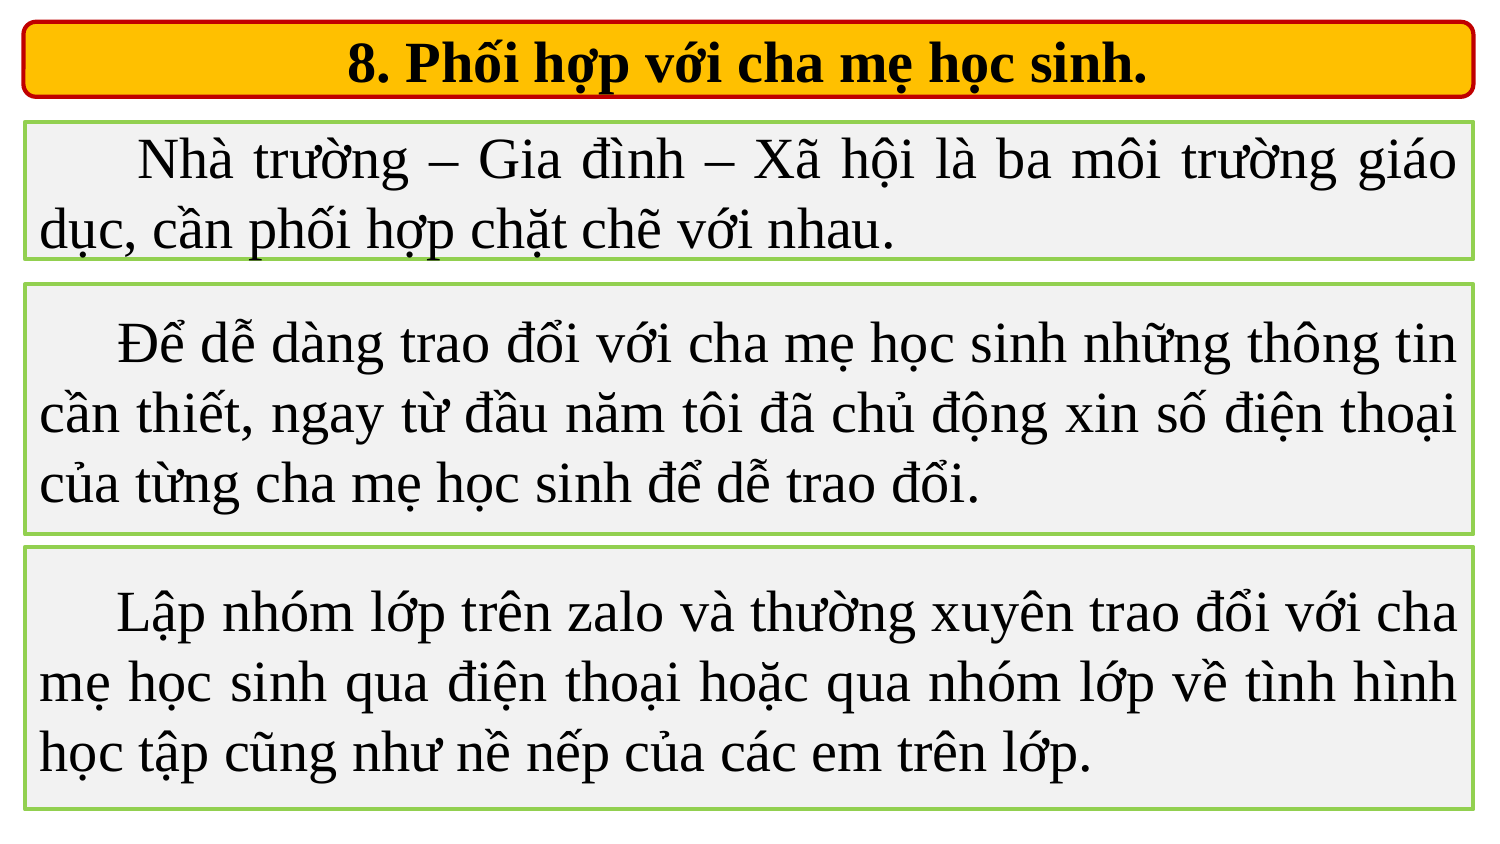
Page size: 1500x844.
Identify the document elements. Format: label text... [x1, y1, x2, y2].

text_box Nhà trường – Gia đình – Xã hội là ba môi trường giáo dục, cần phối hợp chặt chẽ với nhau. [23, 120, 1475, 261]
text_box Để dễ dàng trao đổi với cha mẹ học sinh những thông tin cần thiết, ngay từ đầu năm tôi đã chủ động xin số điện thoại của từng cha mẹ học sinh để dễ trao đổi. [23, 282, 1475, 536]
text_box 8. Phối hợp với cha mẹ học sinh. [21, 19, 1476, 99]
text_box Lập nhóm lớp trên zalo và thường xuyên trao đổi với cha mẹ học sinh qua điện thoại hoặc qua nhóm lớp về tình hình học tập cũng như nề nếp của các em trên lớp. [23, 545, 1475, 811]
